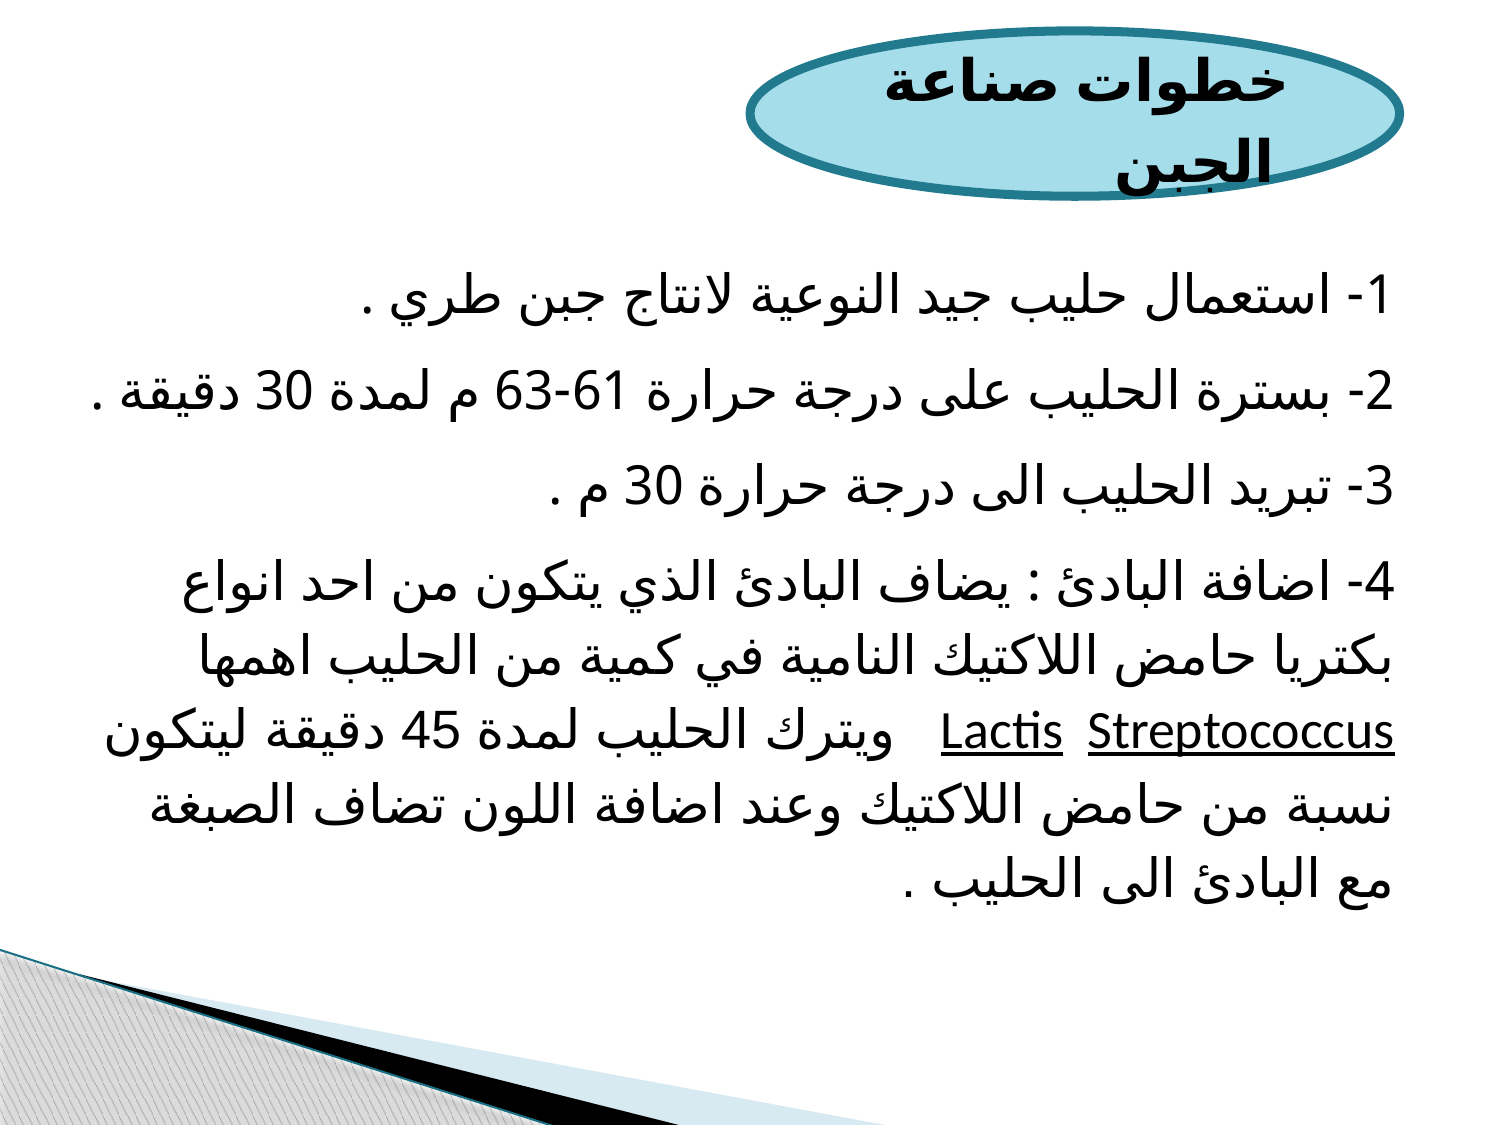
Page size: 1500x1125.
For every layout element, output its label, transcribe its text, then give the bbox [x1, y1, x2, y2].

list 1- استعمال حليب جيد النوعية لانتاج جبن طري . 2- بسترة الحليب على درجة حرارة 61-63 م لمدة 30 دقيقة . 3- تبريد الحليب الى درجة حرارة 30 م . 4- اضافة البادئ : يضاف البادئ الذي يتكون من احد انواع بكتريا حامض اللاكتيك النامية في كمية من الحليب اهمها Lactis Streptococcus ويترك الحليب لمدة 45 دقيقة ليتكون نسبة من حامض اللاكتيك وعند اضافة اللون تضاف الصبغة مع البادئ الى الحليب . [75, 243, 1425, 1083]
text_box خطوات صناعة الجبن [745, 26, 1405, 201]
